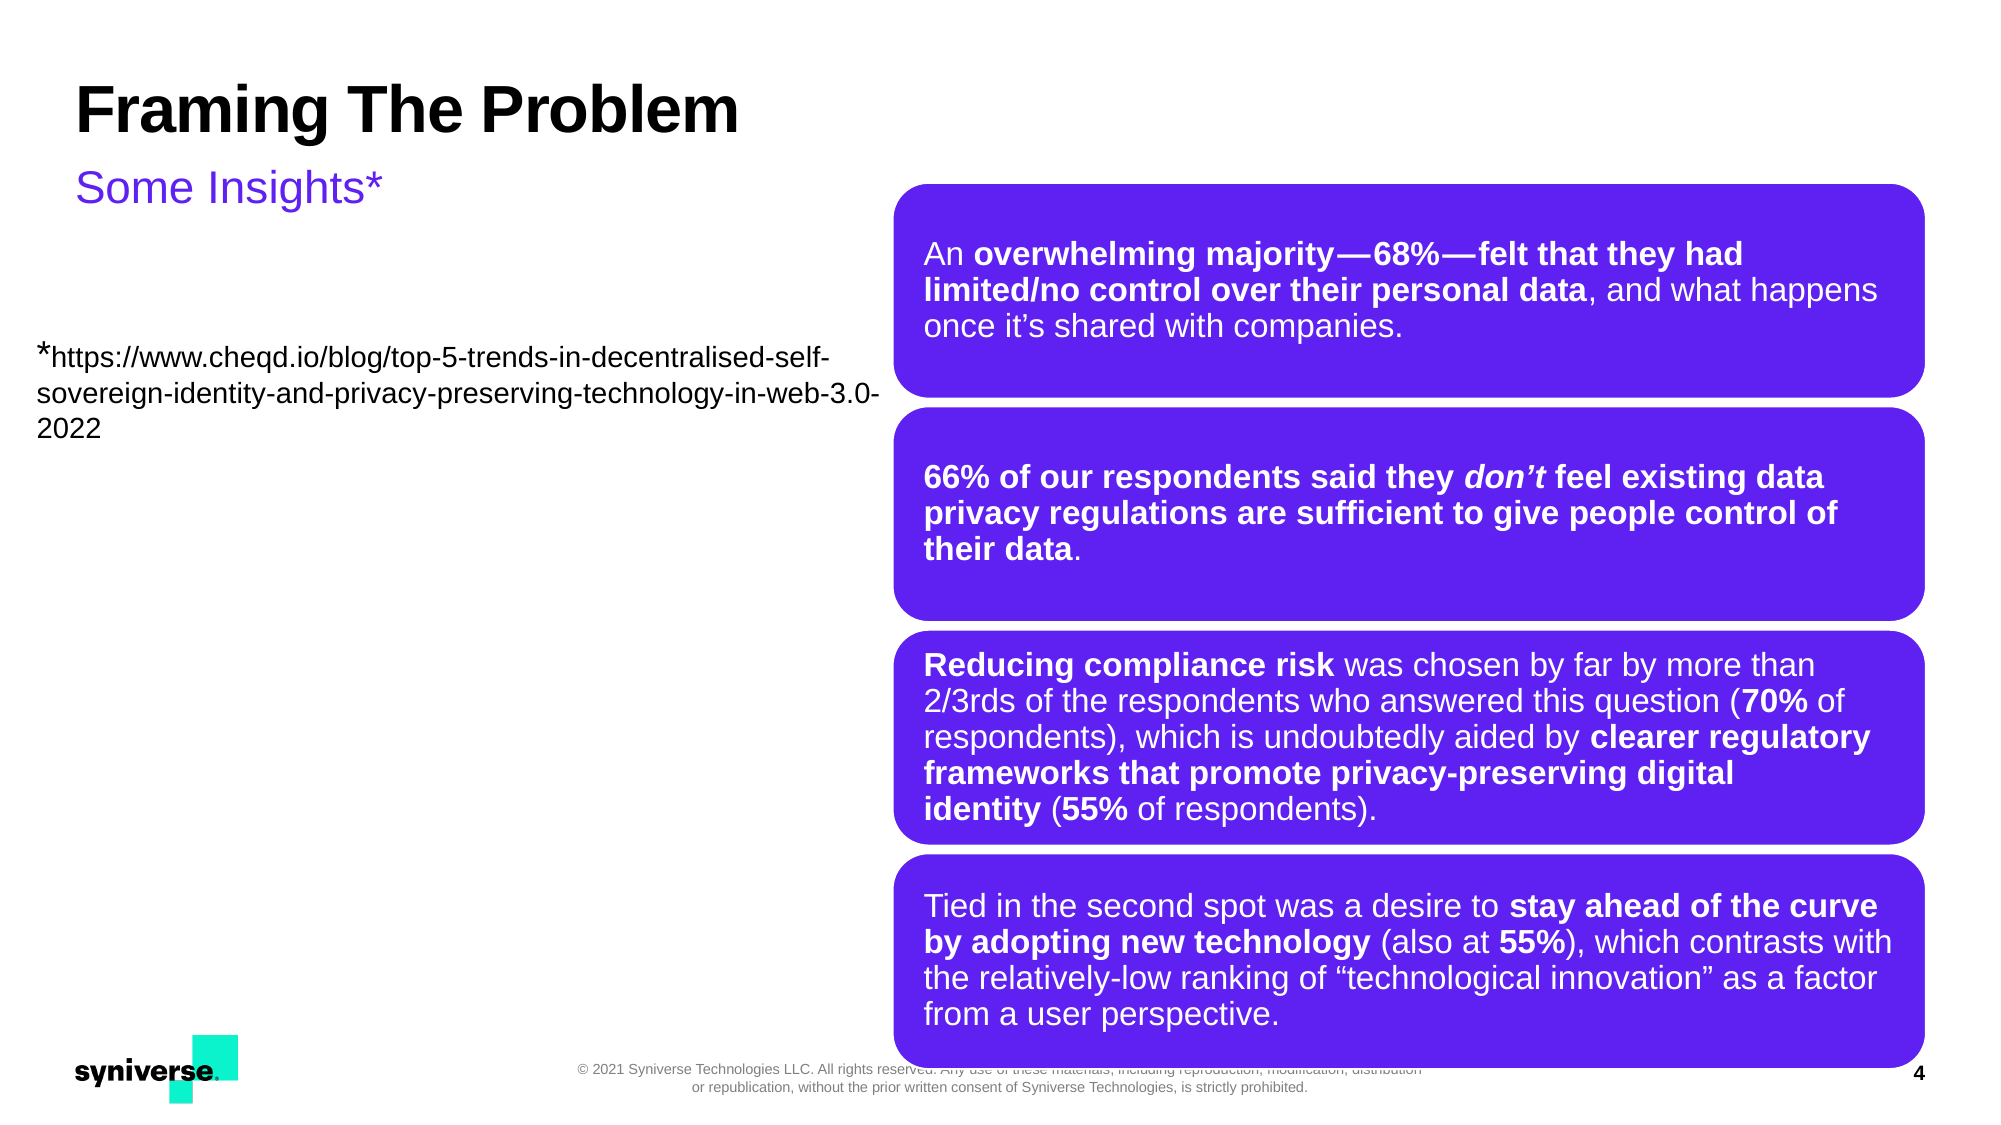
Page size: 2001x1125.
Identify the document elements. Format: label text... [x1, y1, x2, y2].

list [891, 181, 1927, 1071]
title Framing The Problem [75, 75, 1925, 164]
text_box *https://www.cheqd.io/blog/top-5-trends-in-decentralised-self-sovereign-identity-and-privacy-preserving-technology-in-web-3.0-2022 [36, 329, 891, 1050]
subtitle Some Insights* [75, 164, 1925, 270]
